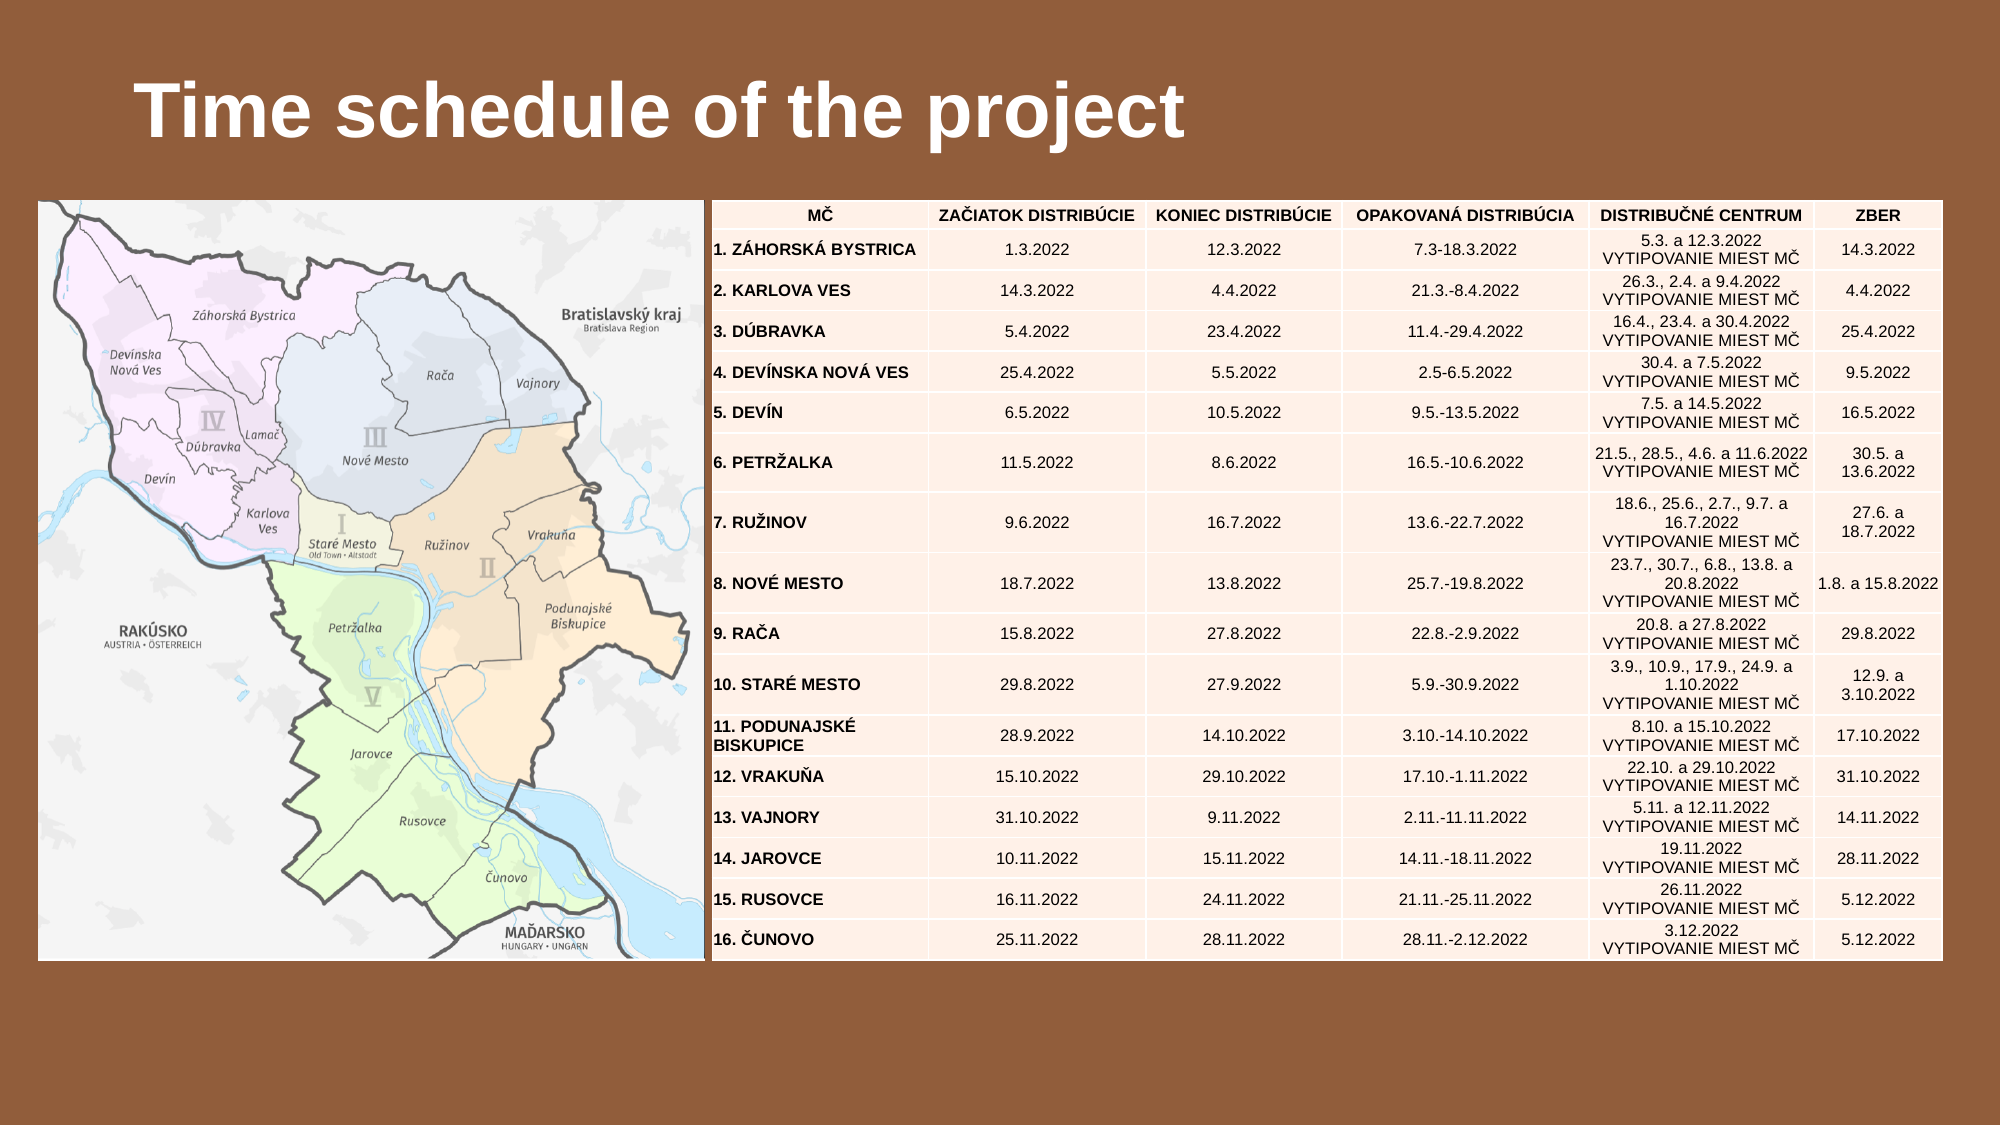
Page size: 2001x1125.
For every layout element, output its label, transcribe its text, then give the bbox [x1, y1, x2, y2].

table_cell 3.10.-14.10.2022 [1343, 716, 1588, 755]
table_header DISTRIBUČNÉ CENTRUM [1590, 202, 1813, 228]
table_cell 3.12.2022 VYTIPOVANIE MIEST MČ [1590, 920, 1813, 959]
table_cell 15.10.2022 [929, 757, 1145, 796]
table_cell 8.6.2022 [1147, 434, 1341, 491]
table_cell 7. RUŽINOV [713, 493, 928, 552]
table_cell 25.7.-19.8.2022 [1343, 553, 1588, 612]
table_cell 10.11.2022 [929, 838, 1145, 877]
table_cell 19.11.2022 VYTIPOVANIE MIEST MČ [1590, 838, 1813, 877]
table_cell 8.10. a 15.10.2022 VYTIPOVANIE MIEST MČ [1590, 716, 1813, 755]
table_cell 9. RAČA [713, 614, 928, 653]
table_cell 26.11.2022 VYTIPOVANIE MIEST MČ [1590, 879, 1813, 918]
table_cell 16.5.2022 [1815, 393, 1941, 432]
table_cell 29.10.2022 [1147, 757, 1341, 796]
table_cell 21.5., 28.5., 4.6. a 11.6.2022 VYTIPOVANIE MIEST MČ [1590, 434, 1813, 491]
table_cell 4.4.2022 [1815, 271, 1941, 310]
table_cell 14.3.2022 [1815, 230, 1941, 269]
table_cell 16.7.2022 [1147, 493, 1341, 552]
table_header MČ [713, 202, 928, 228]
table_cell 13.8.2022 [1147, 553, 1341, 612]
table_header ZBER [1815, 202, 1941, 228]
table_cell 16.11.2022 [929, 879, 1145, 918]
table_cell 29.8.2022 [929, 655, 1145, 714]
table_cell 3.9., 10.9., 17.9., 24.9. a 1.10.2022 VYTIPOVANIE MIEST MČ [1590, 655, 1813, 714]
table_cell 7.5. a 14.5.2022 VYTIPOVANIE MIEST MČ [1590, 393, 1813, 432]
table_cell 1. ZÁHORSKÁ BYSTRICA [713, 230, 928, 269]
table_cell 20.8. a 27.8.2022 VYTIPOVANIE MIEST MČ [1590, 614, 1813, 653]
table_cell 5.12.2022 [1815, 920, 1941, 959]
table_cell 5.12.2022 [1815, 879, 1941, 918]
table_cell 14.10.2022 [1147, 716, 1341, 755]
table_cell 10.5.2022 [1147, 393, 1341, 432]
table_cell 28.9.2022 [929, 716, 1145, 755]
table_cell 21.3.-8.4.2022 [1343, 271, 1588, 310]
table_cell 25.4.2022 [1815, 311, 1941, 350]
table_cell 15.11.2022 [1147, 838, 1341, 877]
table_cell 5.9.-30.9.2022 [1343, 655, 1588, 714]
table_header ZAČIATOK DISTRIBÚCIE [929, 202, 1145, 228]
table_cell 21.11.-25.11.2022 [1343, 879, 1588, 918]
table_cell 15.8.2022 [929, 614, 1145, 653]
table_header KONIEC DISTRIBÚCIE [1147, 202, 1341, 228]
table_cell 6.5.2022 [929, 393, 1145, 432]
table_cell 14. JAROVCE [713, 838, 928, 877]
table_cell 5. DEVÍN [713, 393, 928, 432]
table_cell 9.6.2022 [929, 493, 1145, 552]
picture [37, 200, 705, 961]
table_cell 7.3-18.3.2022 [1343, 230, 1588, 269]
table_cell 16.5.-10.6.2022 [1343, 434, 1588, 491]
table_cell 10. STARÉ MESTO [713, 655, 928, 714]
table_cell 16. ČUNOVO [713, 920, 928, 959]
table_cell 9.5.2022 [1815, 352, 1941, 391]
table_cell 4. DEVÍNSKA NOVÁ VES [713, 352, 928, 391]
table_cell 15. RUSOVCE [713, 879, 928, 918]
table_cell 11.4.-29.4.2022 [1343, 311, 1588, 350]
table_cell 22.8.-2.9.2022 [1343, 614, 1588, 653]
table_cell 14.3.2022 [929, 271, 1145, 310]
table_cell 2. KARLOVA VES [713, 271, 928, 310]
table_cell 6. PETRŽALKA [713, 434, 928, 491]
table_cell 16.4., 23.4. a 30.4.2022 VYTIPOVANIE MIEST MČ [1590, 311, 1813, 350]
table_cell 2.11.-11.11.2022 [1343, 797, 1588, 837]
table_cell 29.8.2022 [1815, 614, 1941, 653]
table_cell 30.5. a 13.6.2022 [1815, 434, 1941, 491]
table_cell 23.4.2022 [1147, 311, 1341, 350]
table_cell 28.11.-2.12.2022 [1343, 920, 1588, 959]
table_cell 27.9.2022 [1147, 655, 1341, 714]
table_cell 28.11.2022 [1815, 838, 1941, 877]
table_cell 8. NOVÉ MESTO [713, 553, 928, 612]
table_cell 27.8.2022 [1147, 614, 1341, 653]
table_cell 12. VRAKUŇA [713, 757, 928, 796]
table_cell 3. DÚBRAVKA [713, 311, 928, 350]
table_header OPAKOVANÁ DISTRIBÚCIA [1343, 202, 1588, 228]
table_cell 2.5-6.5.2022 [1343, 352, 1588, 391]
table_cell 14.11.-18.11.2022 [1343, 838, 1588, 877]
table_cell 13. VAJNORY [713, 797, 928, 837]
table_cell 1.3.2022 [929, 230, 1145, 269]
text_box Time schedule of the project [113, 49, 1887, 164]
table_cell 5.4.2022 [929, 311, 1145, 350]
table_cell 1.8. a 15.8.2022 [1815, 553, 1941, 612]
table_cell 25.4.2022 [929, 352, 1145, 391]
table_cell 27.6. a 18.7.2022 [1815, 493, 1941, 552]
table_cell 9.5.-13.5.2022 [1343, 393, 1588, 432]
table_cell 5.3. a 12.3.2022 VYTIPOVANIE MIEST MČ [1590, 230, 1813, 269]
table_cell 17.10.-1.11.2022 [1343, 757, 1588, 796]
table_cell 23.7., 30.7., 6.8., 13.8. a 20.8.2022 VYTIPOVANIE MIEST MČ [1590, 553, 1813, 612]
table_cell 14.11.2022 [1815, 797, 1941, 837]
table_cell 25.11.2022 [929, 920, 1145, 959]
table_cell 18.7.2022 [929, 553, 1145, 612]
table_cell 13.6.-22.7.2022 [1343, 493, 1588, 552]
table_cell 30.4. a 7.5.2022 VYTIPOVANIE MIEST MČ [1590, 352, 1813, 391]
table_cell 11. PODUNAJSKÉ BISKUPICE [713, 716, 928, 755]
table_cell 22.10. a 29.10.2022 VYTIPOVANIE MIEST MČ [1590, 757, 1813, 796]
table_cell 24.11.2022 [1147, 879, 1341, 918]
table_cell 26.3., 2.4. a 9.4.2022 VYTIPOVANIE MIEST MČ [1590, 271, 1813, 310]
table_cell 11.5.2022 [929, 434, 1145, 491]
table_cell 12.9. a 3.10.2022 [1815, 655, 1941, 714]
table_cell 31.10.2022 [1815, 757, 1941, 796]
table_cell 18.6., 25.6., 2.7., 9.7. a 16.7.2022 VYTIPOVANIE MIEST MČ [1590, 493, 1813, 552]
table_cell 12.3.2022 [1147, 230, 1341, 269]
table_cell 28.11.2022 [1147, 920, 1341, 959]
table_cell 17.10.2022 [1815, 716, 1941, 755]
table_cell 9.11.2022 [1147, 797, 1341, 837]
table_cell 4.4.2022 [1147, 271, 1341, 310]
table_cell 5.5.2022 [1147, 352, 1341, 391]
table_cell 5.11. a 12.11.2022 VYTIPOVANIE MIEST MČ [1590, 797, 1813, 837]
table_cell 31.10.2022 [929, 797, 1145, 837]
